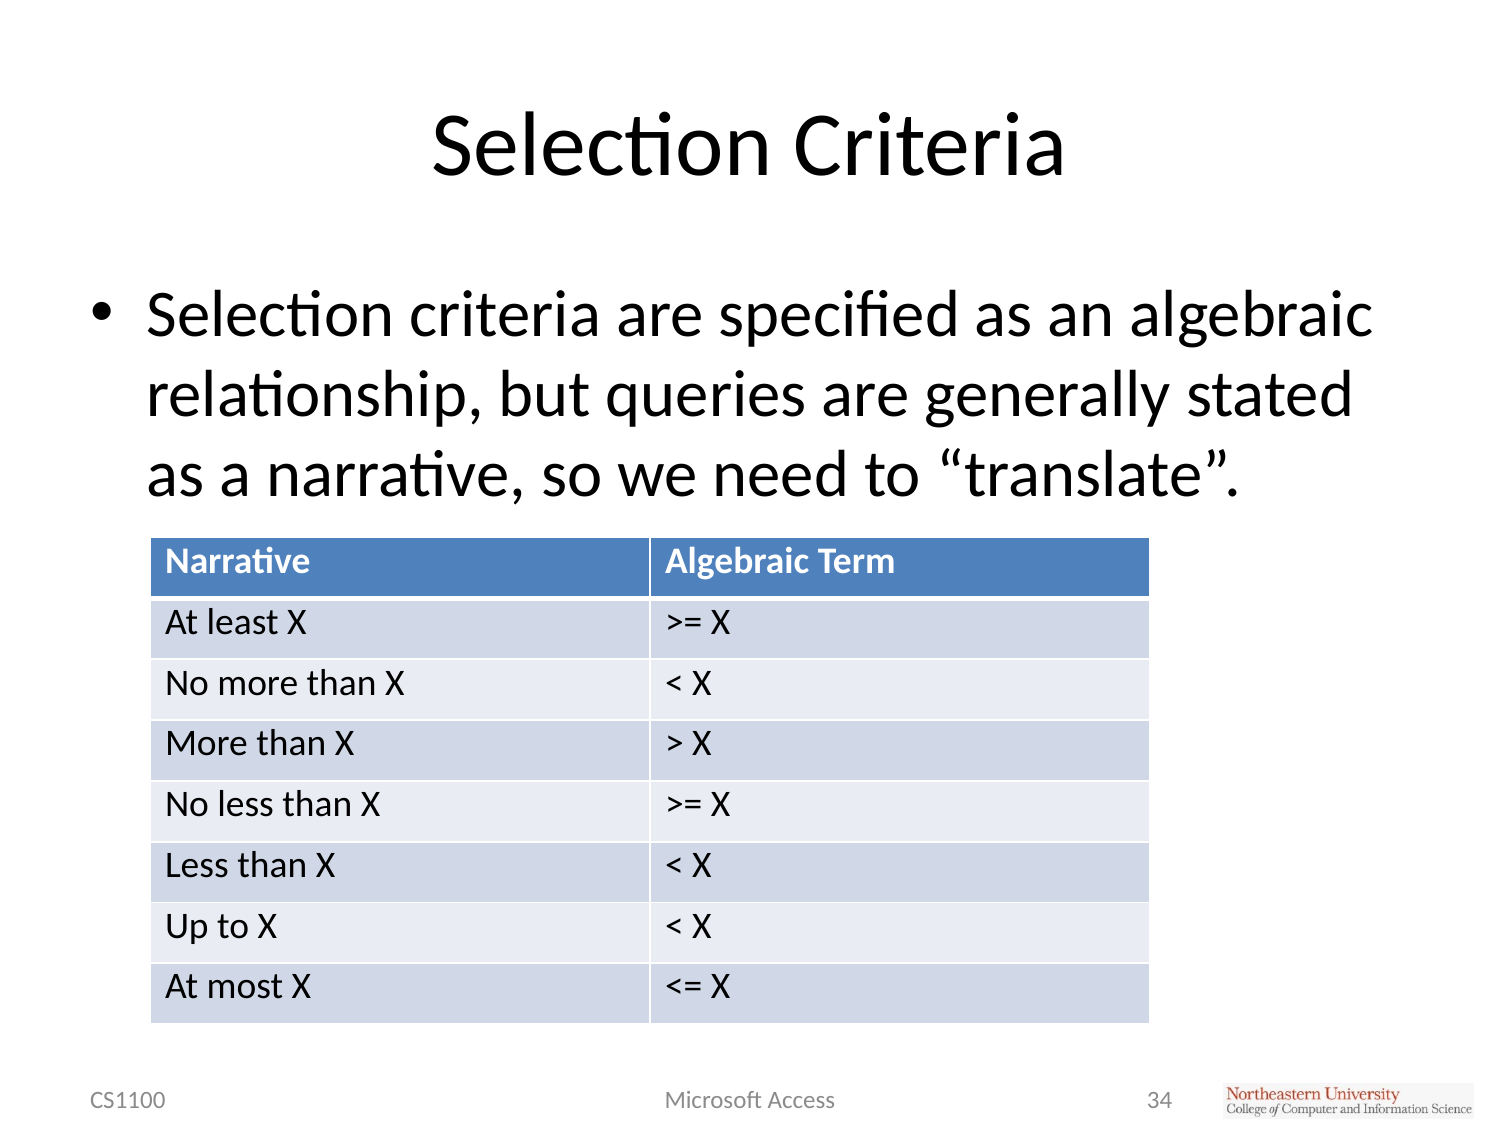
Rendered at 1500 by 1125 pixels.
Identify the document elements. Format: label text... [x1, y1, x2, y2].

table_cell <= X [651, 964, 1149, 1023]
table_cell At least X [151, 601, 649, 658]
slide_number CS1100 [75, 1074, 425, 1122]
table_header Narrative [151, 538, 649, 596]
table_cell < X [651, 843, 1149, 902]
table_cell No more than X [151, 660, 649, 719]
picture [1223, 1083, 1474, 1119]
slide_number 34 [1074, 1074, 1188, 1122]
table_cell < X [651, 903, 1149, 962]
table_cell > X [651, 721, 1149, 780]
table_cell Up to X [151, 903, 649, 962]
table_header Algebraic Term [651, 538, 1149, 596]
title Selection Criteria [75, 45, 1425, 233]
footer Microsoft Access [512, 1074, 988, 1122]
table_cell No less than X [151, 782, 649, 841]
table_cell >= X [651, 601, 1149, 658]
table_cell >= X [651, 782, 1149, 841]
table_cell < X [651, 660, 1149, 719]
list Selection criteria are specified as an algebraic relationship, but queries are generally stated as a narrative, so we need to “translate”. [75, 262, 1425, 1005]
table_cell Less than X [151, 843, 649, 902]
table_cell At most X [151, 964, 649, 1023]
table_cell More than X [151, 721, 649, 780]
